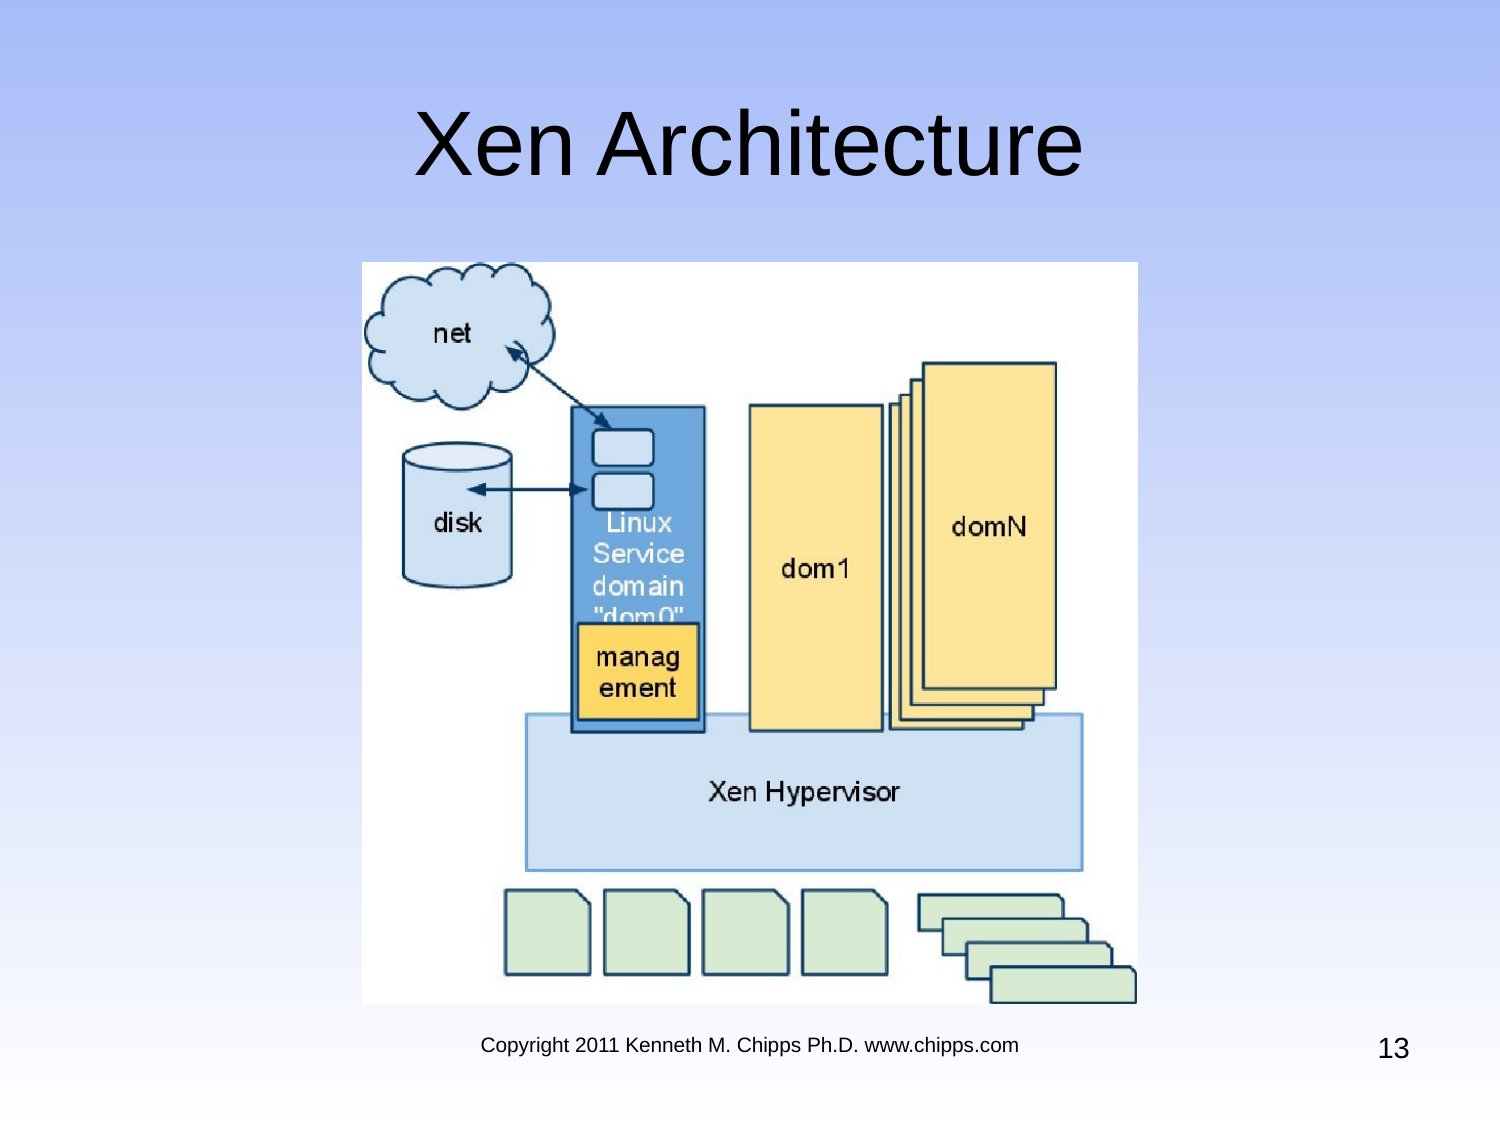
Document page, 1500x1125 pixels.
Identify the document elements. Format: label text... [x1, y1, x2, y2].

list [362, 262, 1138, 1006]
footer Copyright 2011 Kenneth M. Chipps Ph.D. www.chipps.com [449, 1024, 1051, 1103]
title Xen Architecture [74, 44, 1426, 233]
slide_number 13 [1074, 1021, 1426, 1101]
